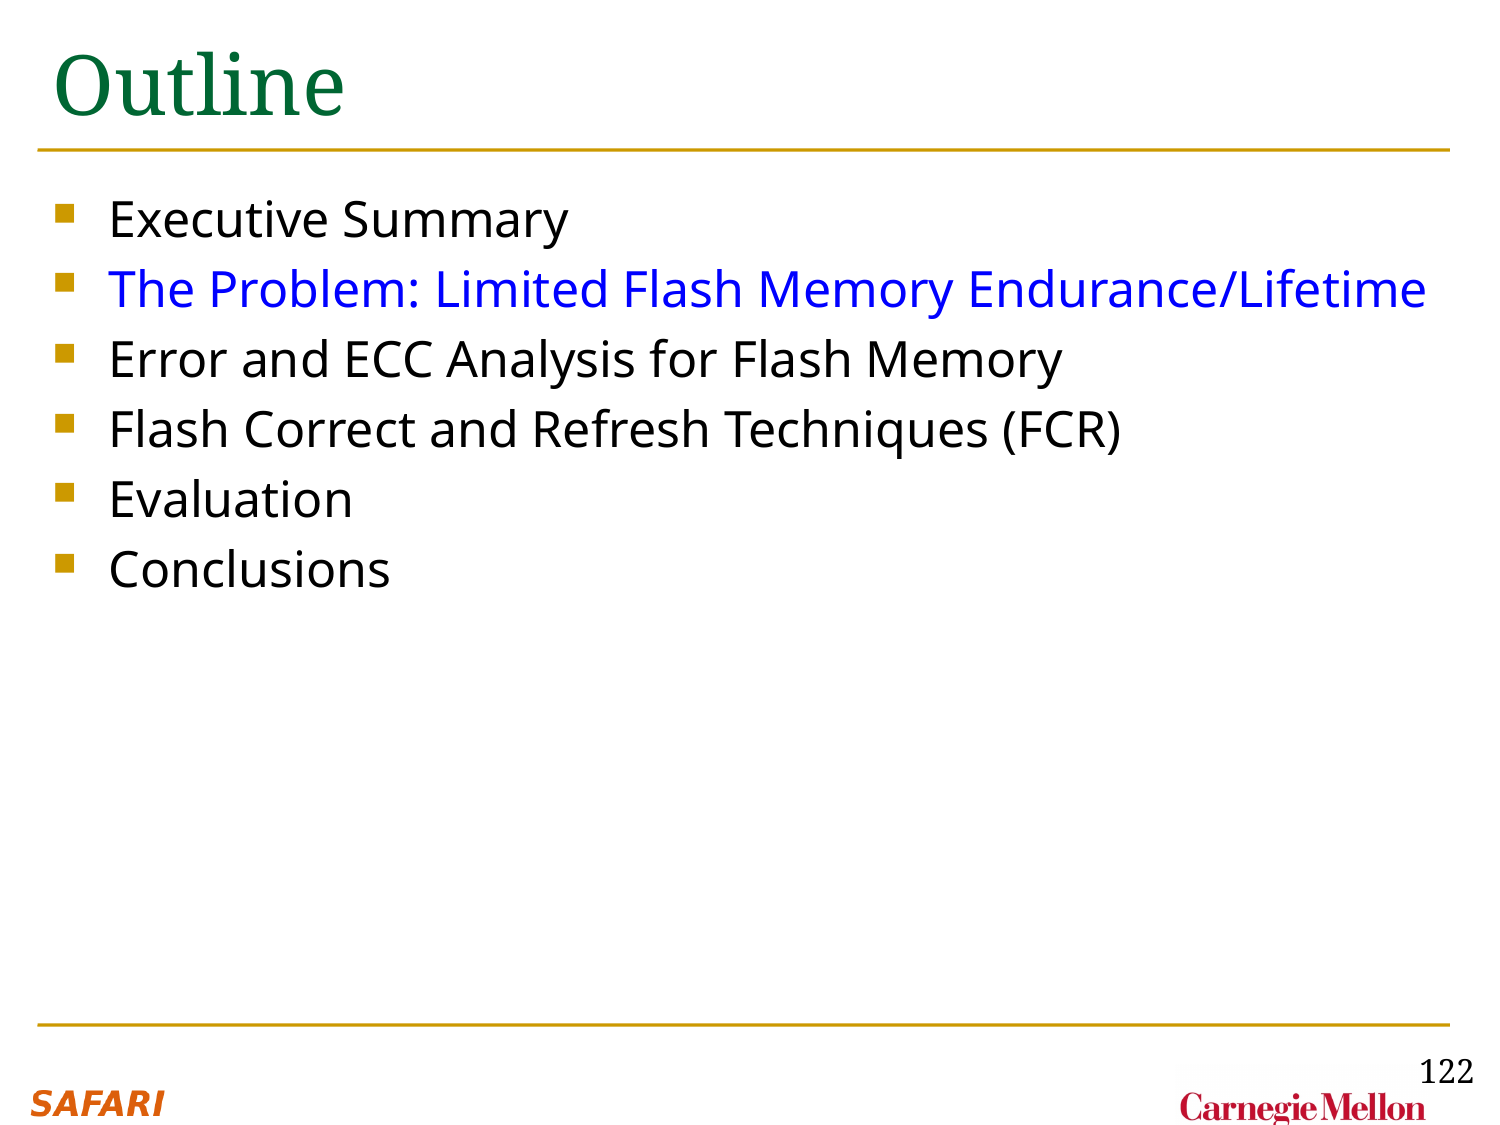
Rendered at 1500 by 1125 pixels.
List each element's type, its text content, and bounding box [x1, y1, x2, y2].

title Outline [37, 24, 1450, 179]
list Executive Summary The Problem: Limited Flash Memory Endurance/Lifetime Error and ECC Analysis for Flash Memory Flash Correct and Refresh Techniques (FCR) Evaluation Conclusions [37, 179, 1450, 980]
slide_number 122 [1139, 1028, 1490, 1104]
picture [1175, 1104, 1430, 1125]
picture [29, 1083, 169, 1124]
